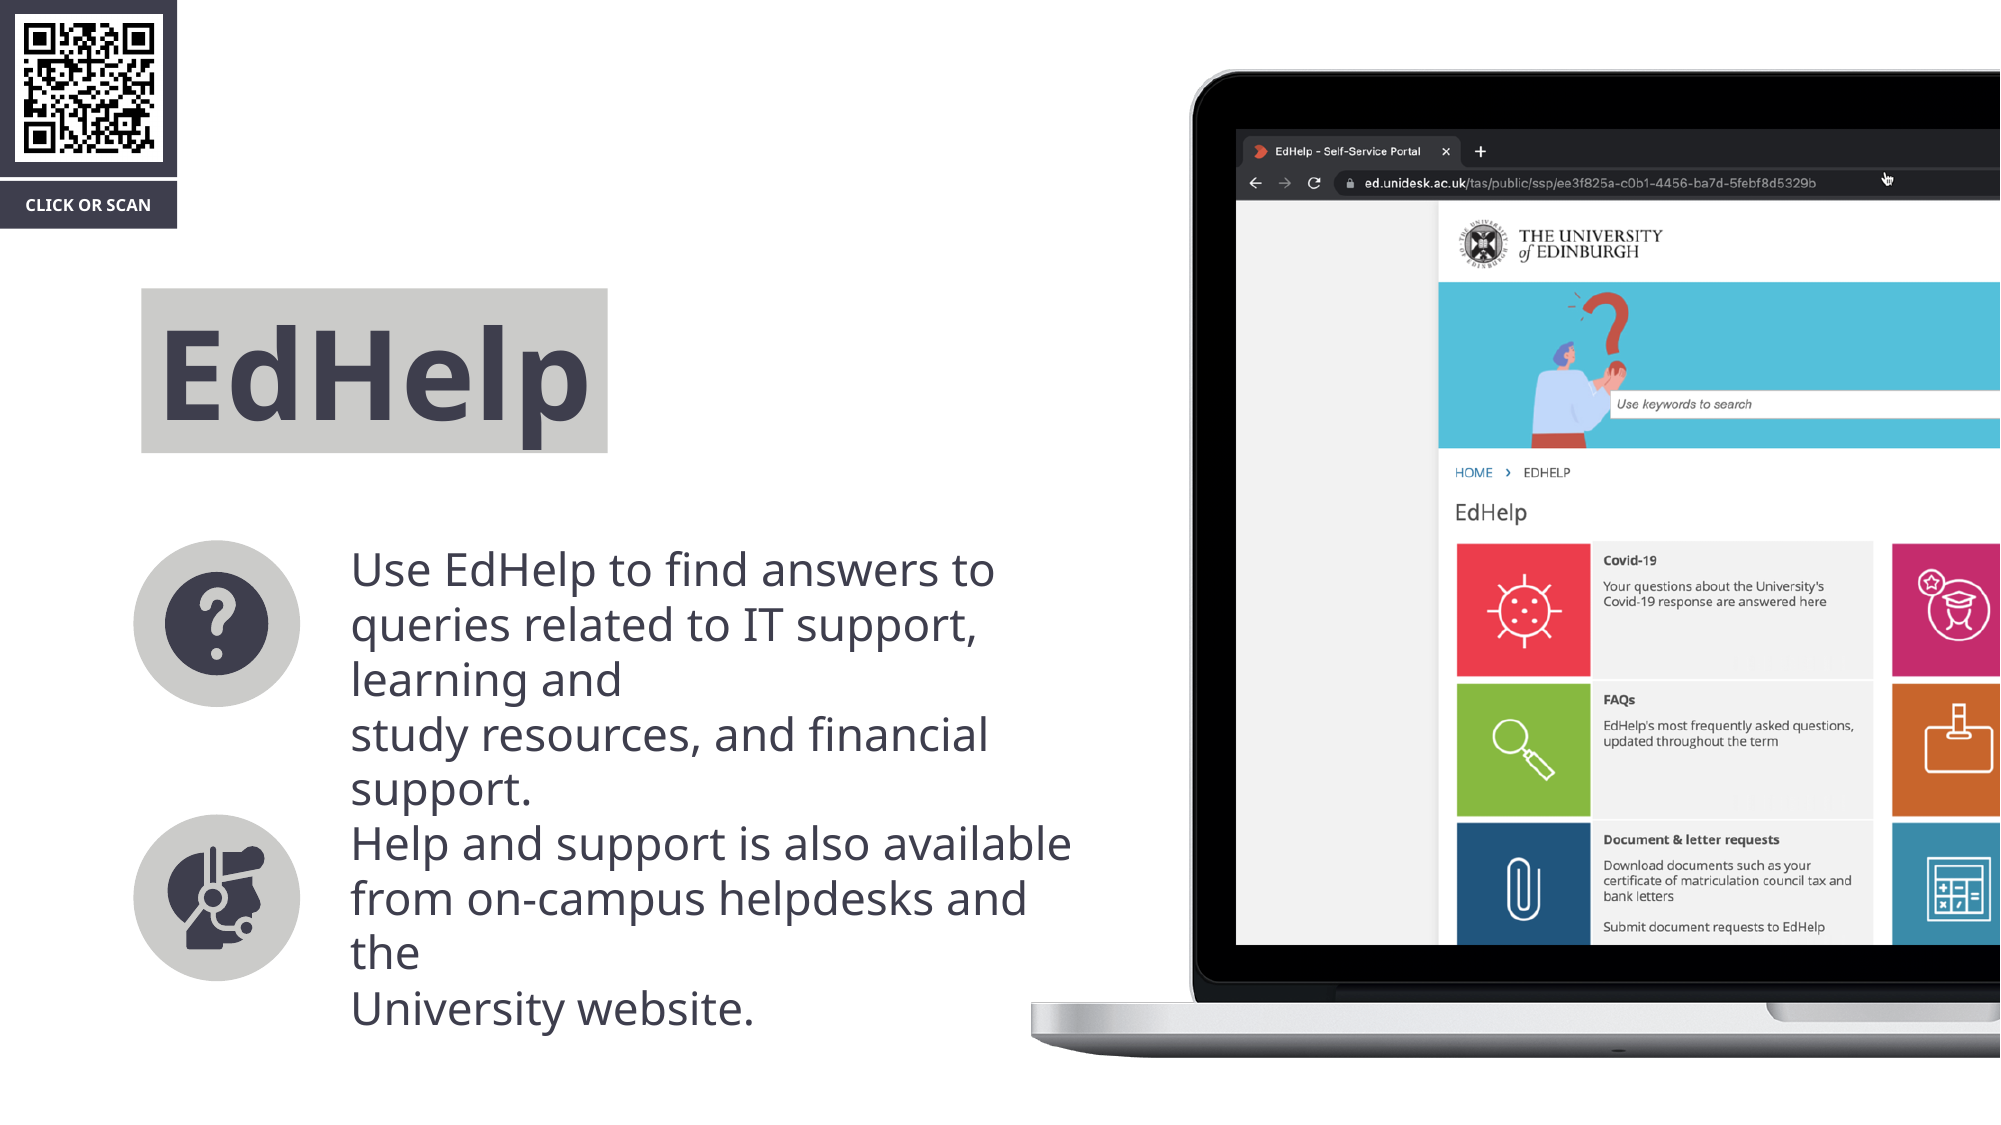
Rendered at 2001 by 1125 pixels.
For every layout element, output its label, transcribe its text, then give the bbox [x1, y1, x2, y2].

picture [986, 0, 2000, 1125]
text_box [0, 0, 178, 178]
picture [14, 14, 163, 163]
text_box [133, 288, 1160, 989]
text_box CLICK OR SCAN [0, 180, 178, 230]
